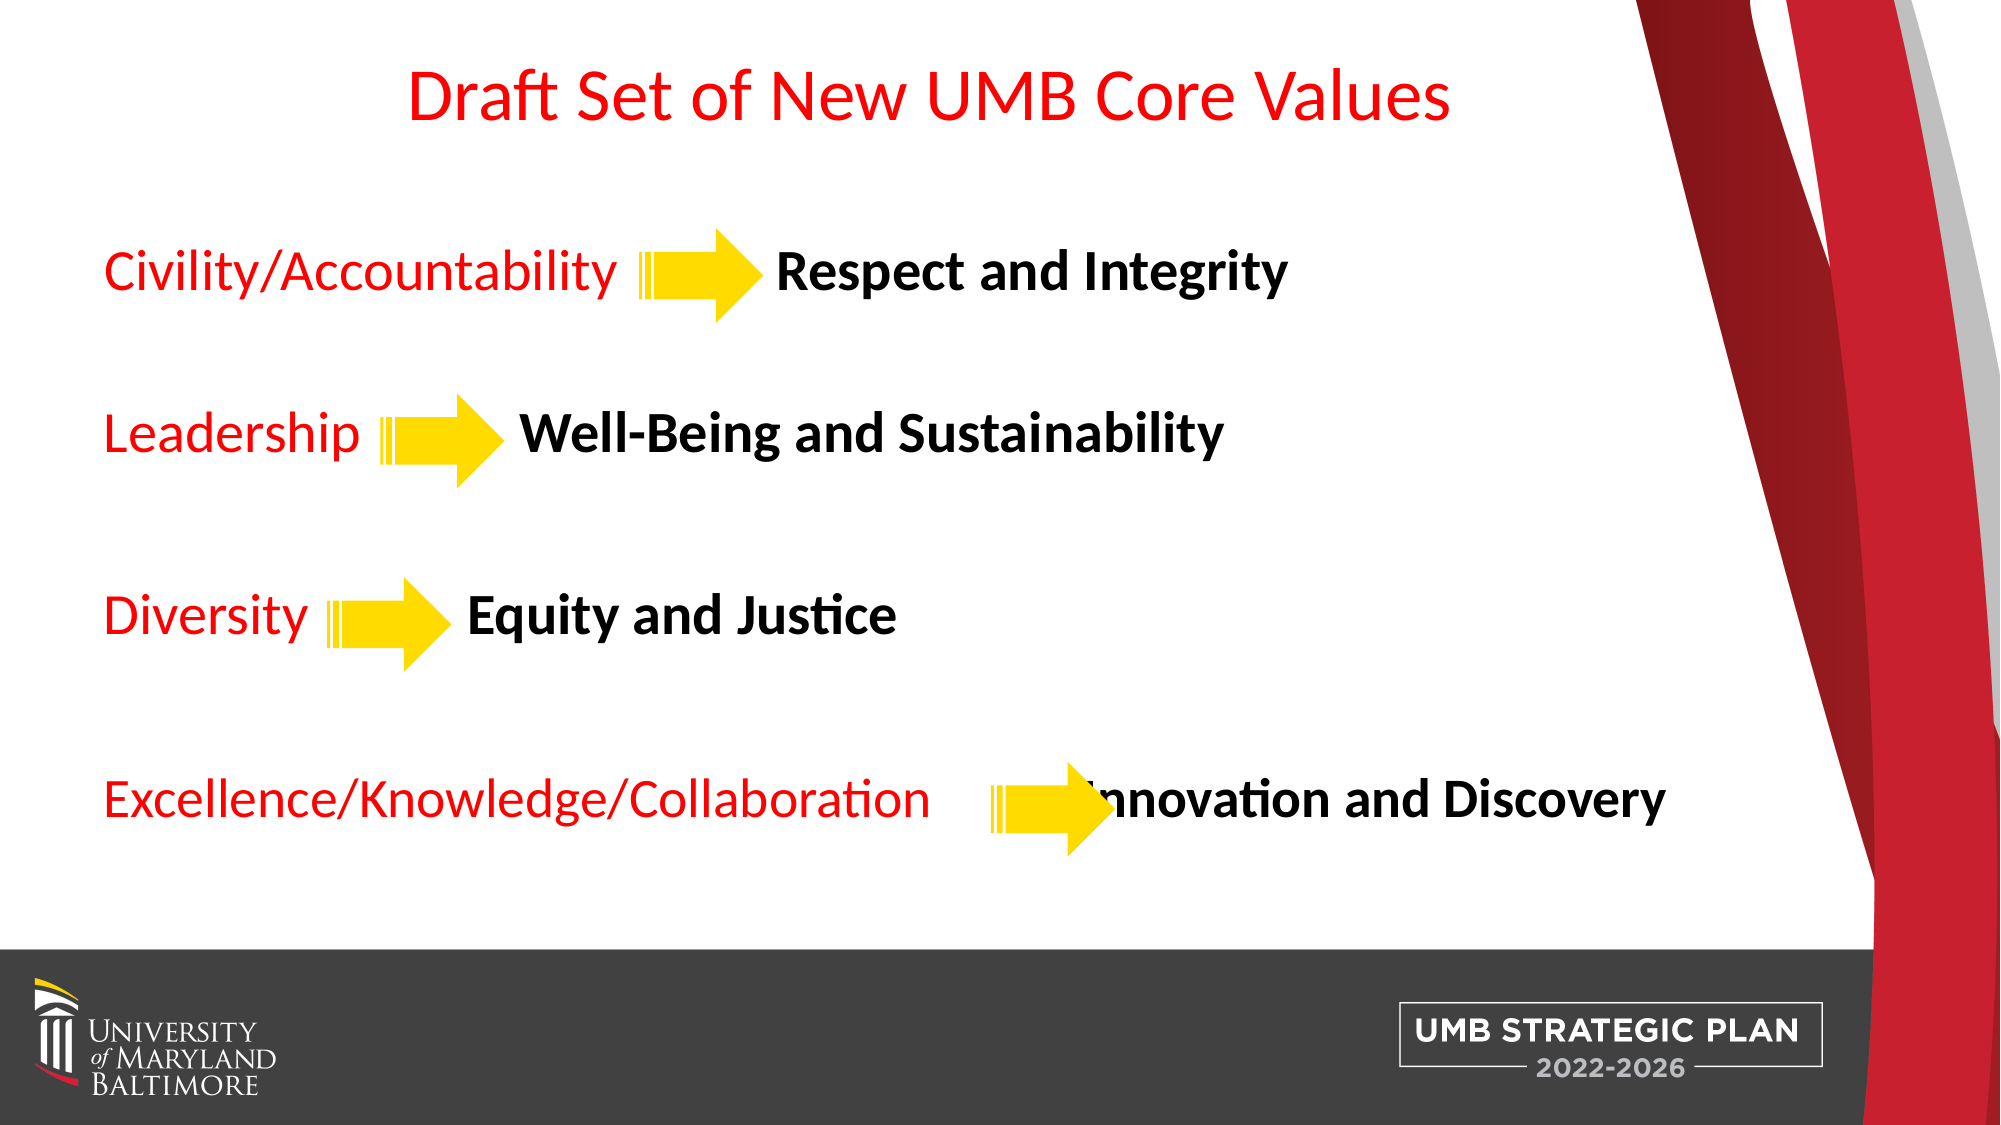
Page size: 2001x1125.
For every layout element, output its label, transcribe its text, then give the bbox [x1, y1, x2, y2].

text_box [326, 600, 331, 649]
text_box [341, 574, 453, 675]
text_box Civility/Accountability Respect and Integrity [89, 178, 1612, 339]
text_box Diversity Equity and Justice [89, 521, 1816, 689]
text_box [332, 600, 340, 649]
text_box [644, 225, 765, 326]
text_box [394, 390, 507, 491]
title Draft Set of New UMB Core Values [188, 21, 1689, 142]
text_box [379, 416, 384, 466]
text_box [385, 416, 393, 466]
text_box Excellence/Knowledge/Collaboration Innovation and Discovery [89, 706, 1816, 874]
text_box [996, 759, 1117, 860]
picture [0, 0, 2000, 1125]
text_box [638, 251, 643, 300]
text_box [990, 784, 995, 834]
text_box Leadership Well-Being and Sustainability [89, 339, 1816, 507]
